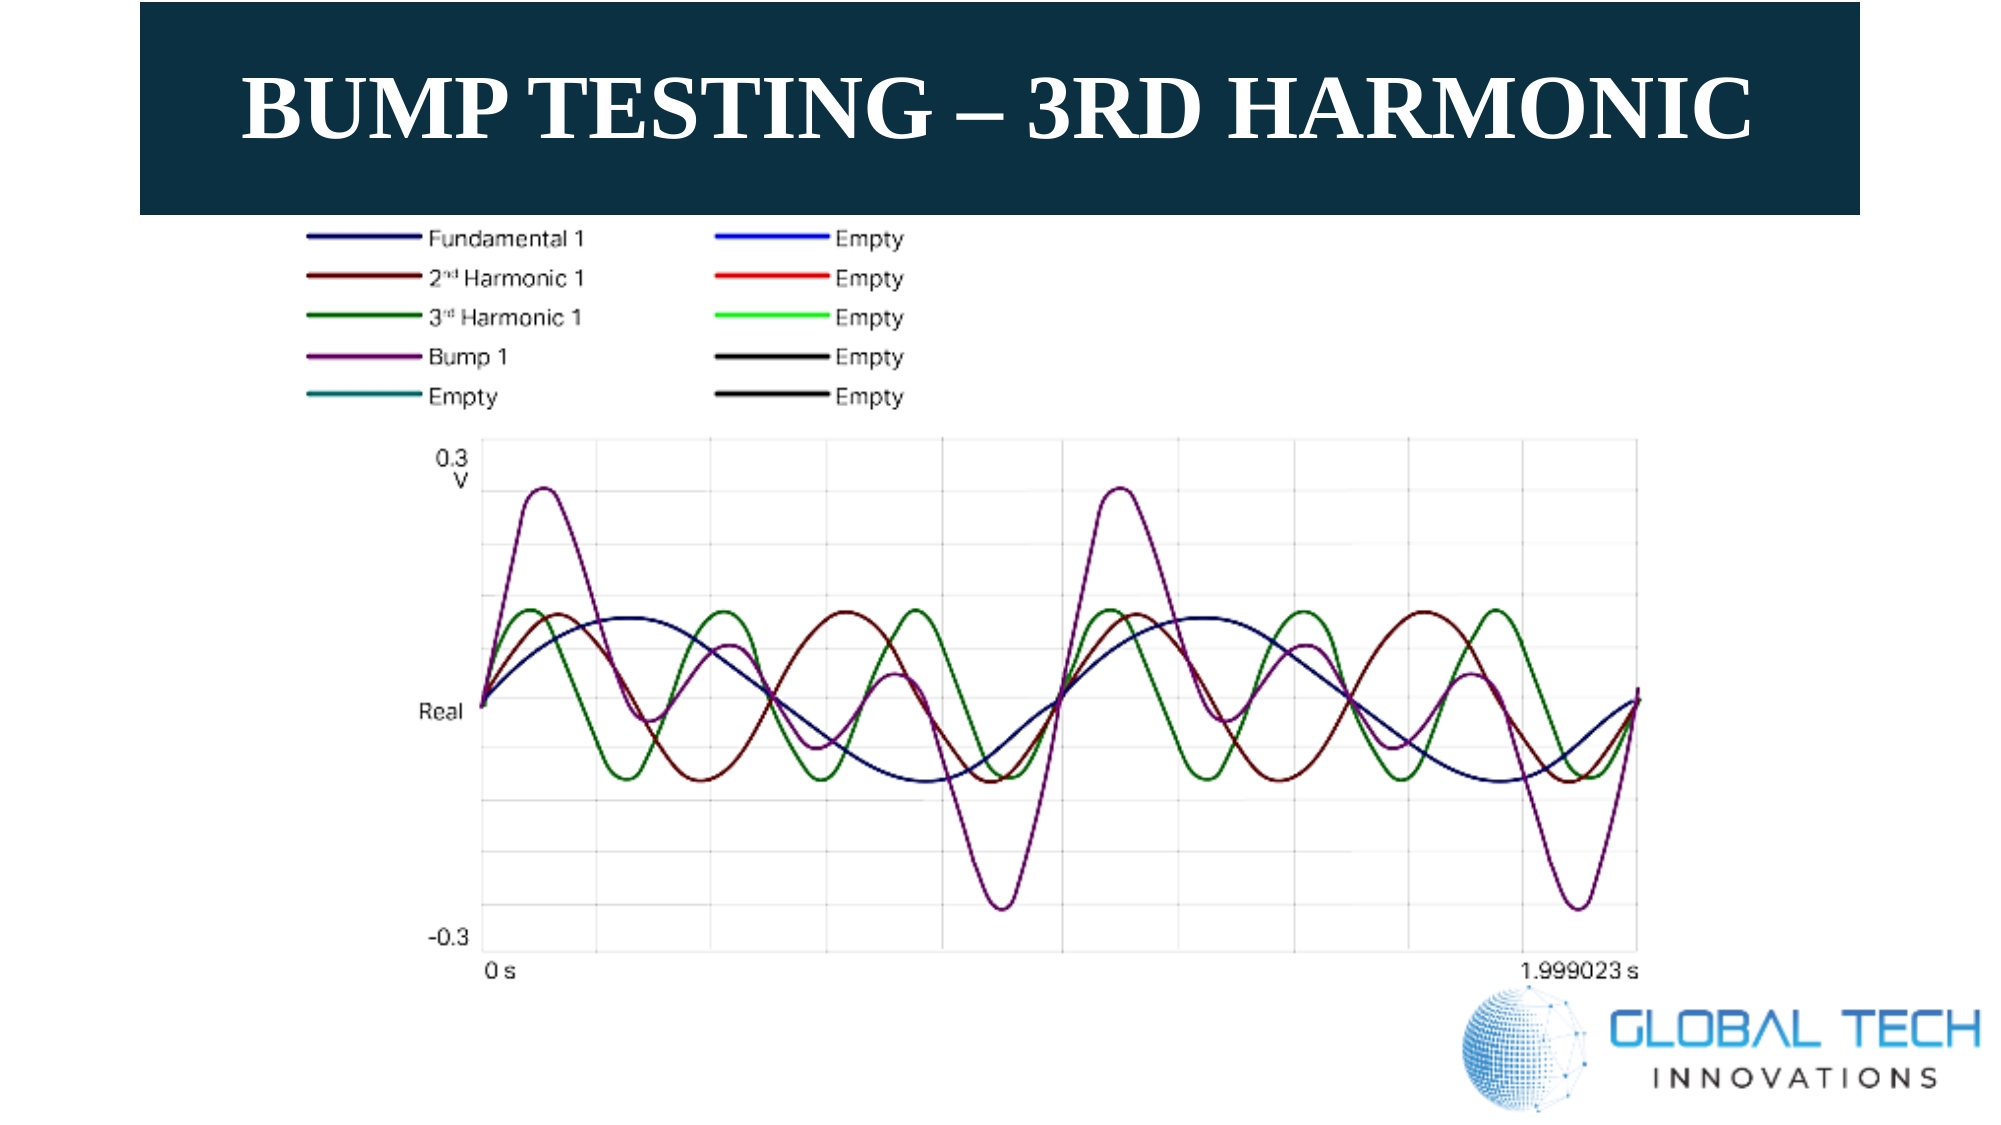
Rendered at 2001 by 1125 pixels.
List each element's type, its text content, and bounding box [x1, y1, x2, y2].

picture [1450, 984, 2000, 1125]
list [296, 216, 1651, 987]
title BUMP TESTING – 3RD HARMONIC [135, 0, 1865, 219]
